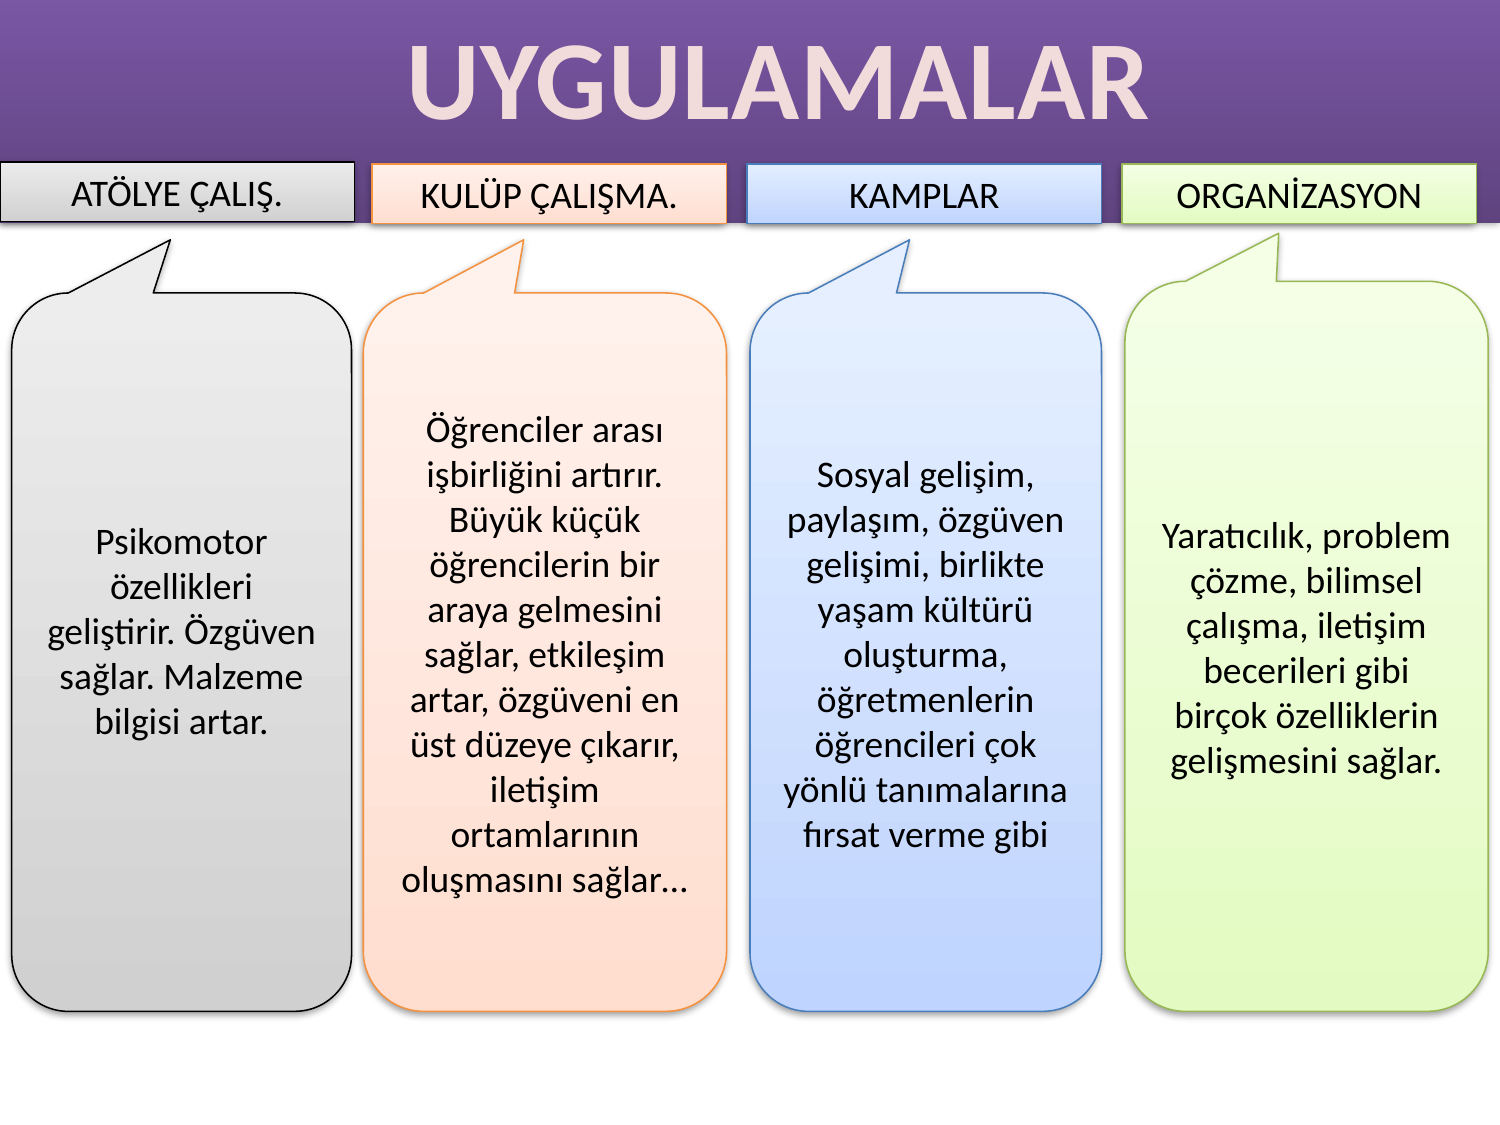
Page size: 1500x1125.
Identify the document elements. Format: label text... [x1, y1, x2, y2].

text_box UYGULAMALAR [391, 0, 1166, 150]
text_box ORGANİZASYON [1121, 163, 1477, 224]
text_box KULÜP ÇALIŞMA. [371, 163, 727, 224]
text_box Psikomotor özellikleri geliştirir. Özgüven sağlar. Malzeme bilgisi artar. [10, 239, 353, 1013]
text_box KAMPLAR [746, 163, 1102, 224]
text_box Öğrenciler arası işbirliğini artırır. Büyük küçük öğrencilerin bir araya gelmesini sağlar, etkileşim artar, özgüveni en üst düzeye çıkarır, iletişim ortamlarının oluşmasını sağlar… [362, 239, 728, 1013]
text_box [0, 0, 1500, 223]
text_box ATÖLYE ÇALIŞ. [0, 161, 355, 222]
text_box Yaratıcılık, problem çözme, bilimsel çalışma, iletişim becerileri gibi birçok özelliklerin gelişmesini sağlar. [1124, 232, 1490, 1013]
text_box Sosyal gelişim, paylaşım, özgüven gelişimi, birlikte yaşam kültürü oluşturma, öğretmenlerin öğrencileri çok yönlü tanımalarına fırsat verme gibi [749, 239, 1103, 1013]
